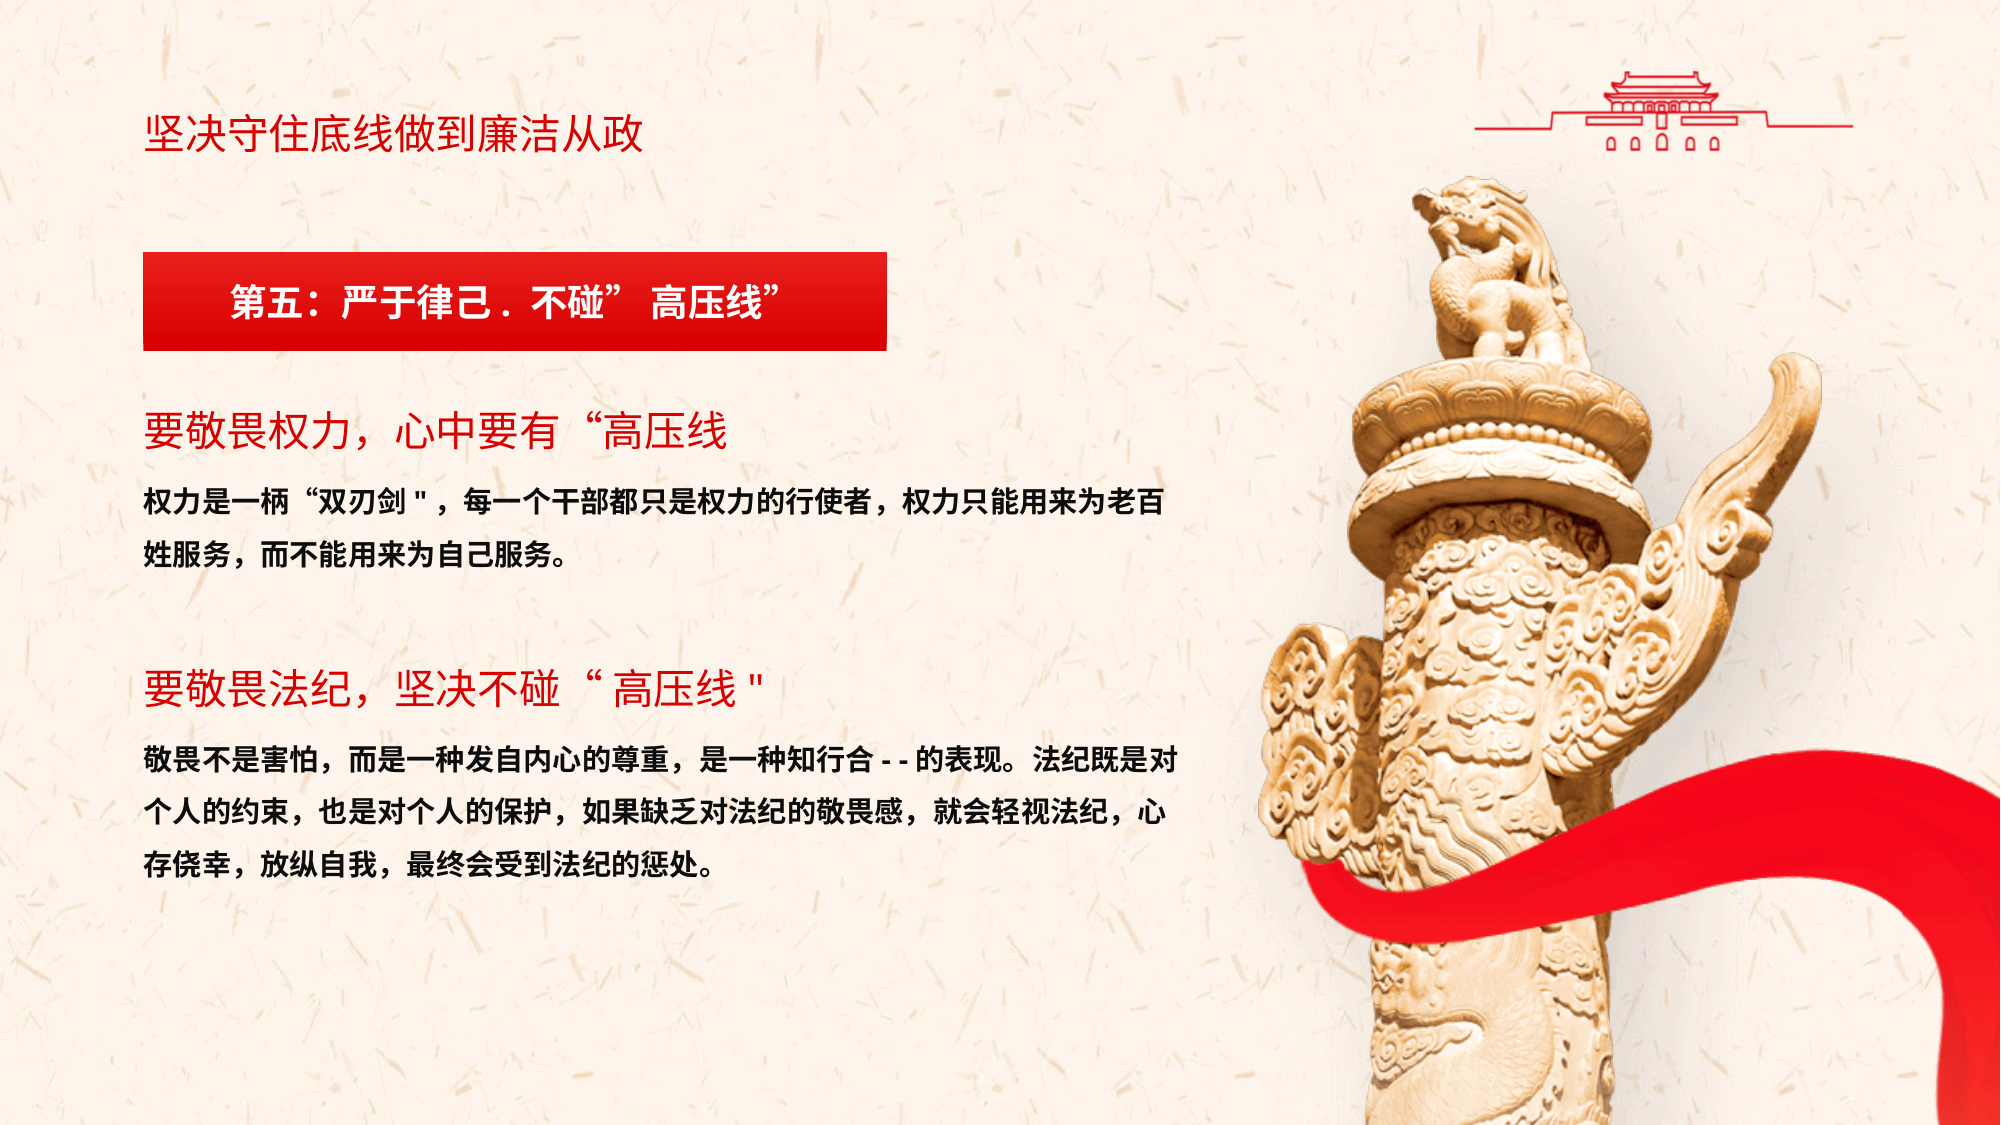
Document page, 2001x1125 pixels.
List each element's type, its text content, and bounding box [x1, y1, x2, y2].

text_box 权力是一柄“双刃剑"，每一个干部都只是权力的行使者，权力只能用来为老百姓服务，而不能用来为自己服务。 [143, 466, 1170, 572]
text_box 第五：严于律己. 不碰” 高压线” [142, 251, 888, 352]
text_box 敬畏不是害怕，而是一种发自内心的尊重，是一种知行合- -的表现。法纪既是对个人的约束，也是对个人的保护，如果缺乏对法纪的敬畏感，就会轻视法纪，心存侥幸，放纵自我，最终会受到法纪的惩处。 [143, 723, 1170, 882]
text_box 要敬畏权力，心中要有“高压线 [143, 405, 810, 456]
text_box 要敬畏法纪，坚决不碰“ 高压线" [143, 662, 810, 713]
picture [0, 0, 2000, 1125]
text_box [143, 53, 1856, 163]
